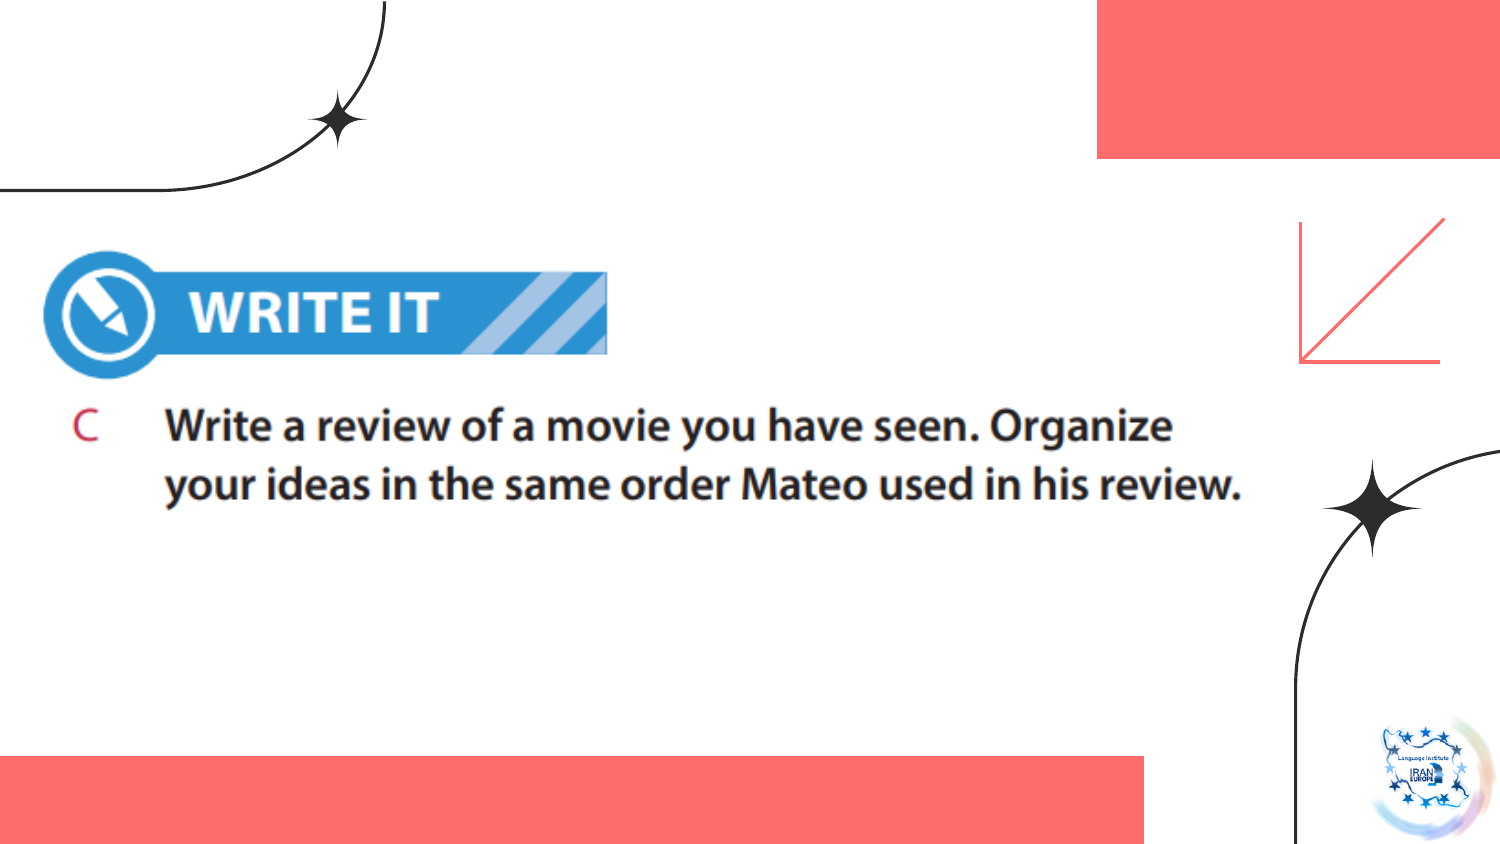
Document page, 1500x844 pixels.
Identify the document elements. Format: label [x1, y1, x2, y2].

text_box [1097, 0, 1500, 159]
picture [0, 221, 1268, 534]
picture [1364, 711, 1500, 844]
text_box [1300, 218, 1445, 363]
text_box [308, 89, 368, 150]
